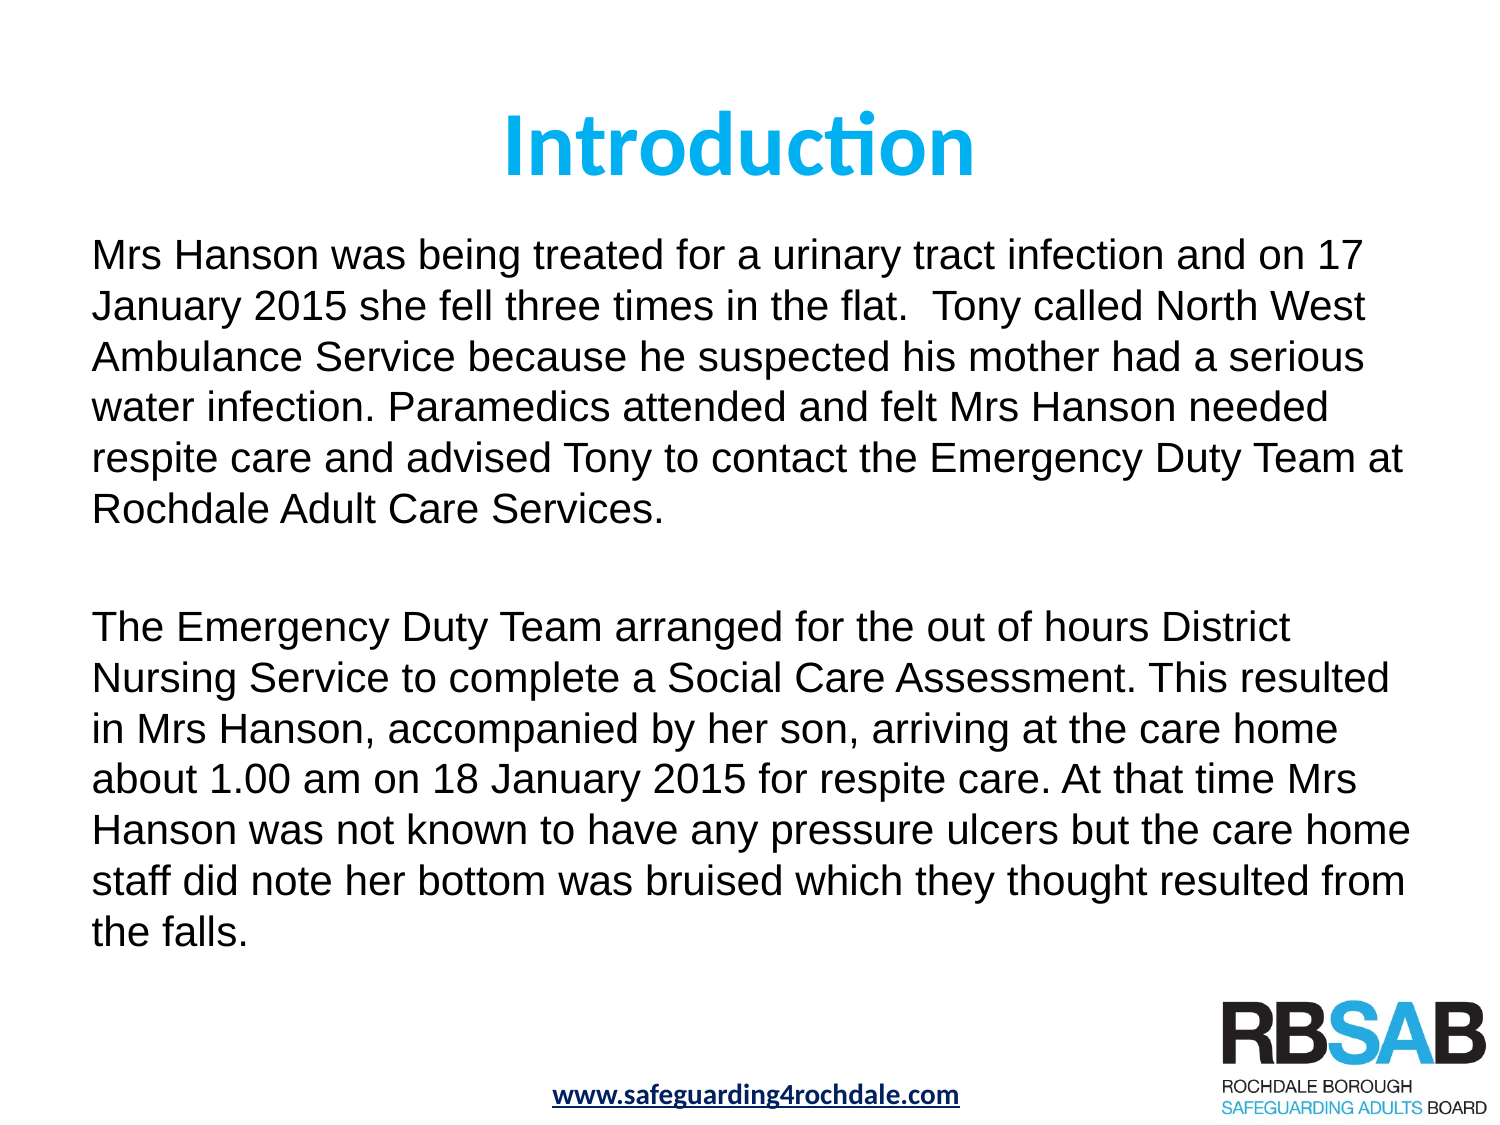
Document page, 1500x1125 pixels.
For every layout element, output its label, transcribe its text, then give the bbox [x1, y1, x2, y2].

list Mrs Hanson was being treated for a urinary tract infection and on 17 January 2015 she fell three times in the flat. Tony called North West Ambulance Service because he suspected his mother had a serious water infection. Paramedics attended and felt Mrs Hanson needed respite care and advised Tony to contact the Emergency Duty Team at Rochdale Adult Care Services. The Emergency Duty Team arranged for the out of hours District Nursing Service to complete a Social Care Assessment. This resulted in Mrs Hanson, accompanied by her son, arriving at the care home about 1.00 am on 18 January 2015 for respite care. At that time Mrs Hanson was not known to have any pressure ulcers but the care home staff did note her bottom was bruised which they thought resulted from the falls. [76, 219, 1447, 963]
title Introduction [75, 45, 1425, 233]
picture [1208, 989, 1500, 1125]
